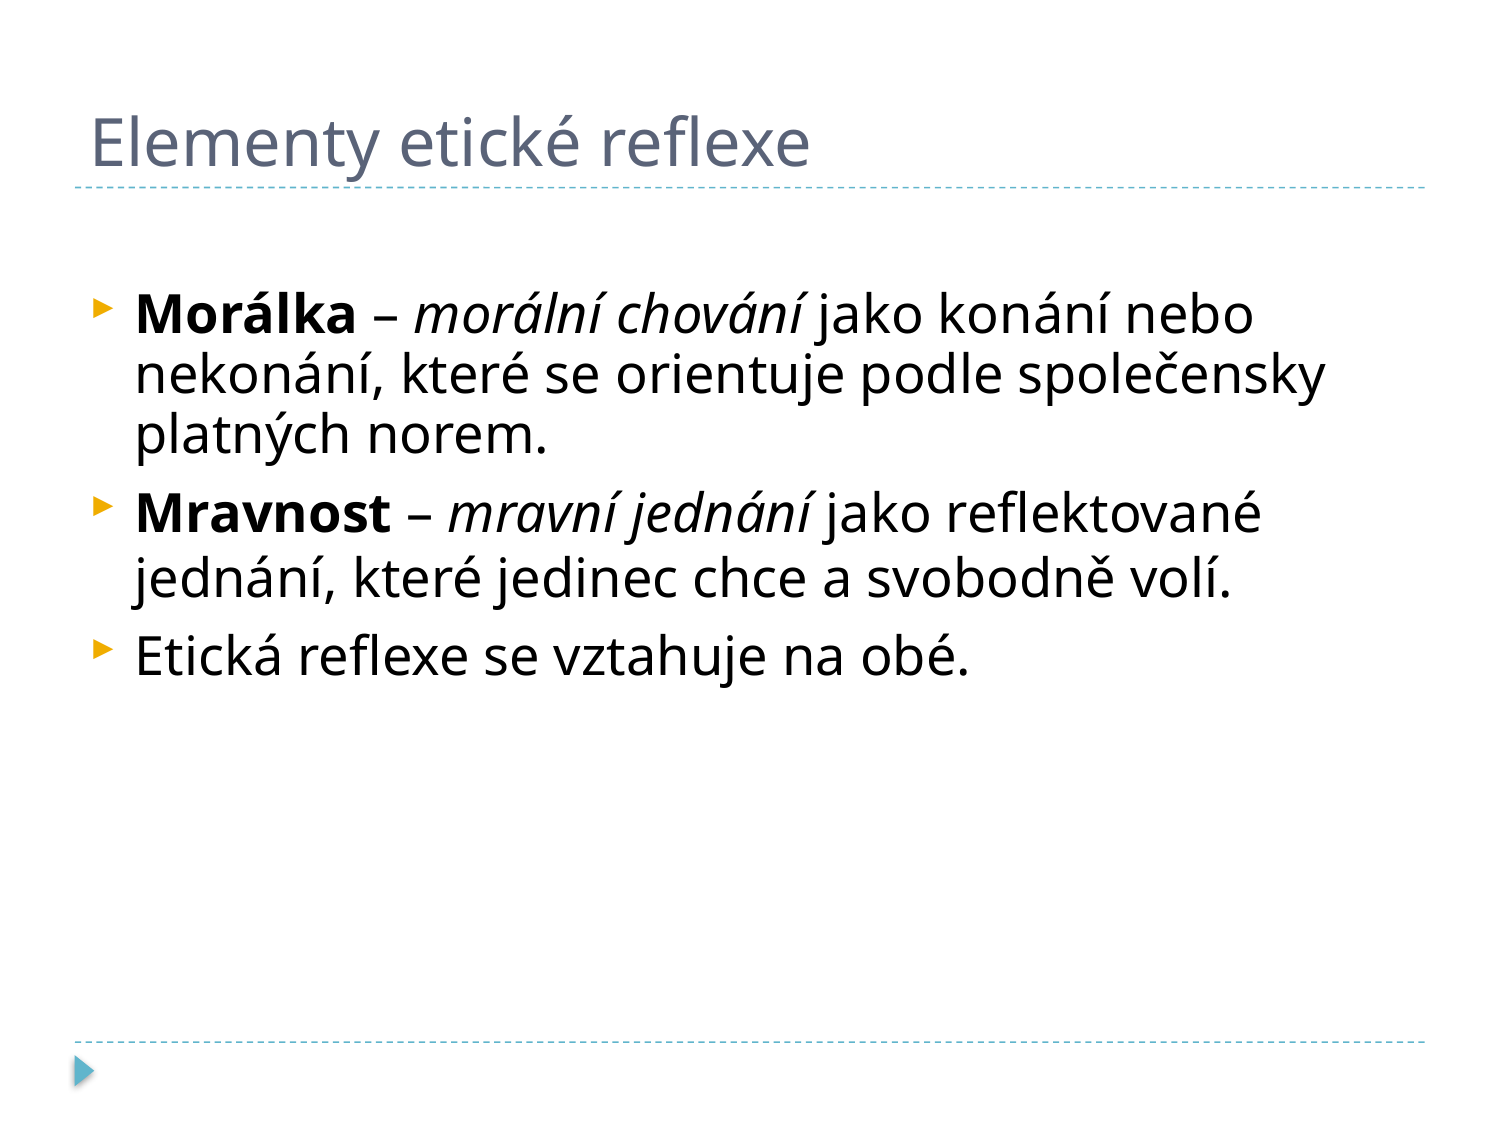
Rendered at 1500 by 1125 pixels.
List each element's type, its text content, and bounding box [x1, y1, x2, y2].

list Morálka – morální chování jako konání nebo nekonání, které se orientuje podle společensky platných norem. Mravnost – mravní jednání jako reflektované jednání, které jedinec chce a svobodně volí. Etická reflexe se vztahuje na obé. [75, 200, 1425, 1010]
title Elementy etické reflexe [75, 24, 1425, 188]
